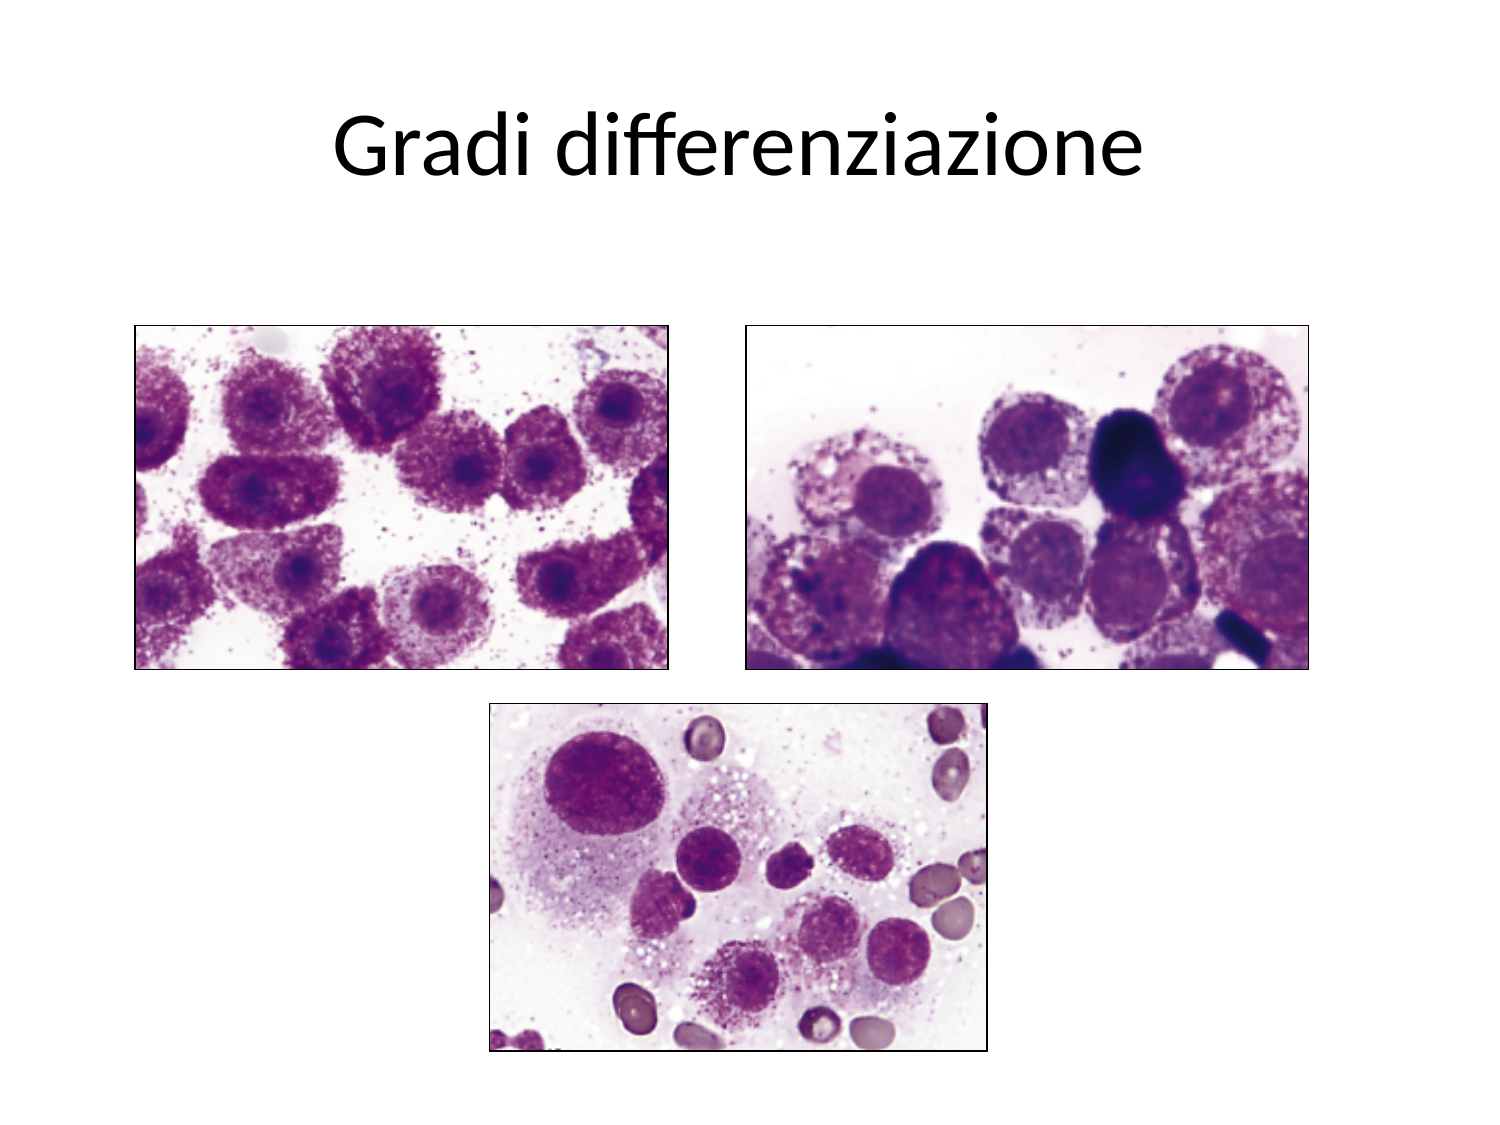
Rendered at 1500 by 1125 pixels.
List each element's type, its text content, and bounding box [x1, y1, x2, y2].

picture [746, 326, 1308, 670]
picture [489, 703, 987, 1051]
title Gradi differenziazione [75, 45, 1425, 233]
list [135, 326, 668, 670]
